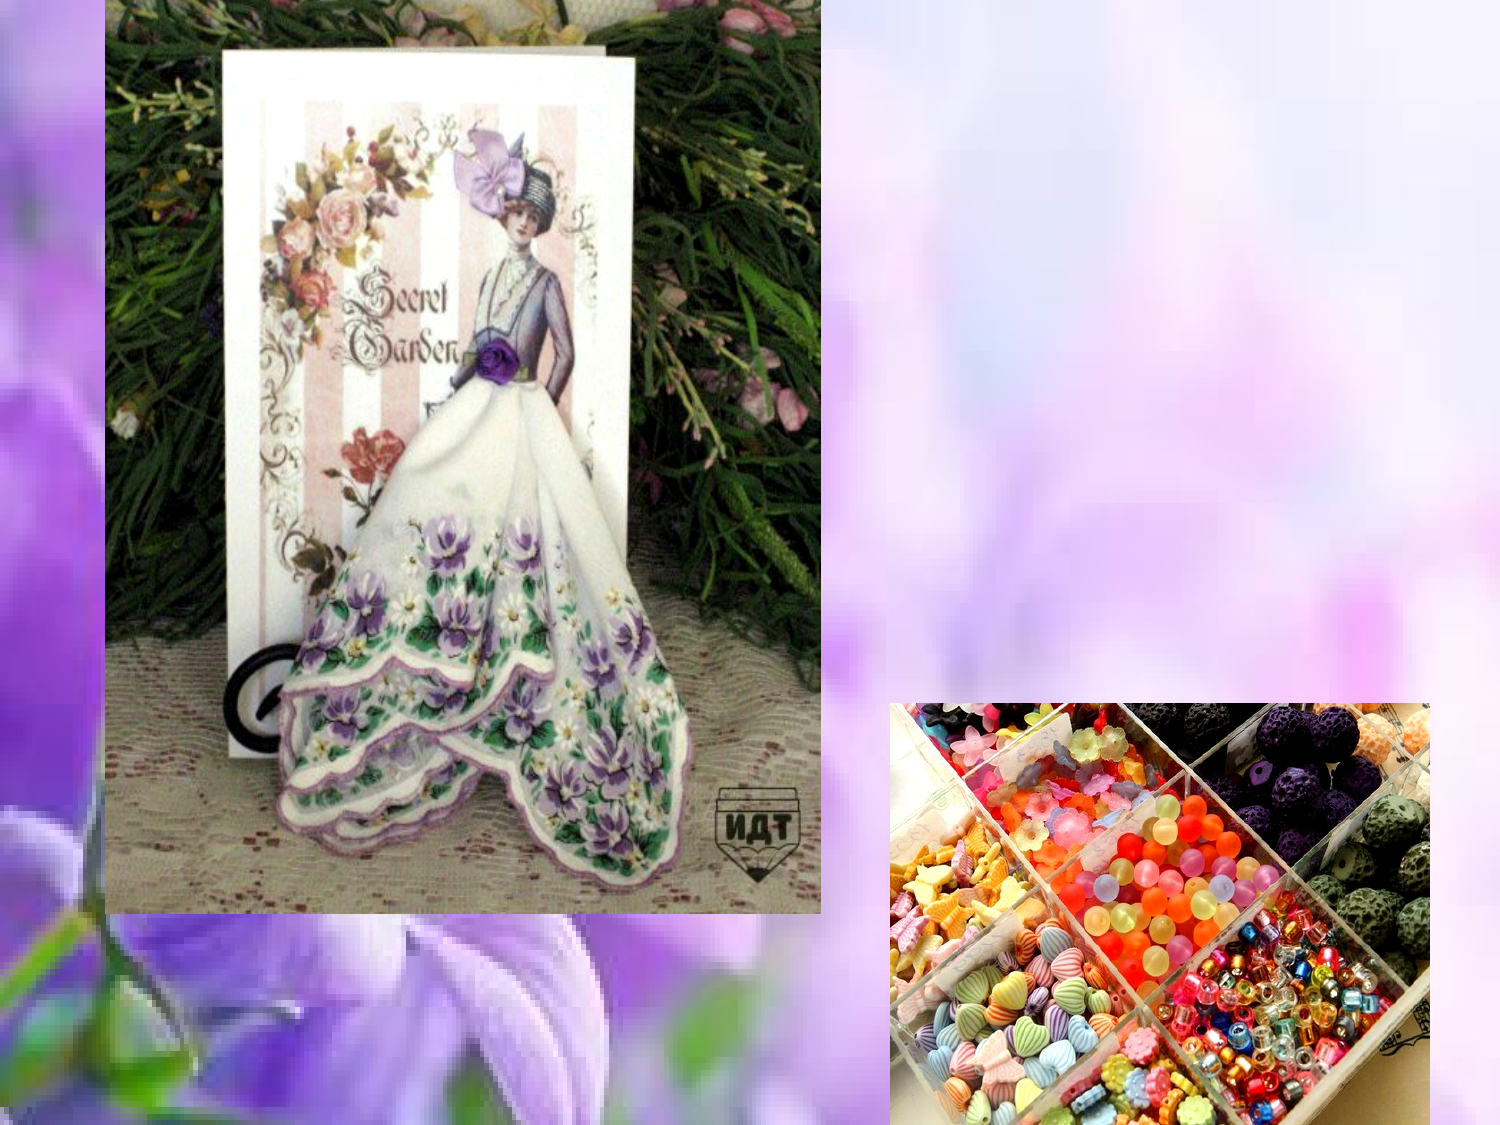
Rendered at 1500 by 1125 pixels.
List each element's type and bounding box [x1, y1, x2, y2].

picture [104, 0, 821, 915]
list [0, 0, 1500, 1125]
picture [890, 702, 1431, 1125]
